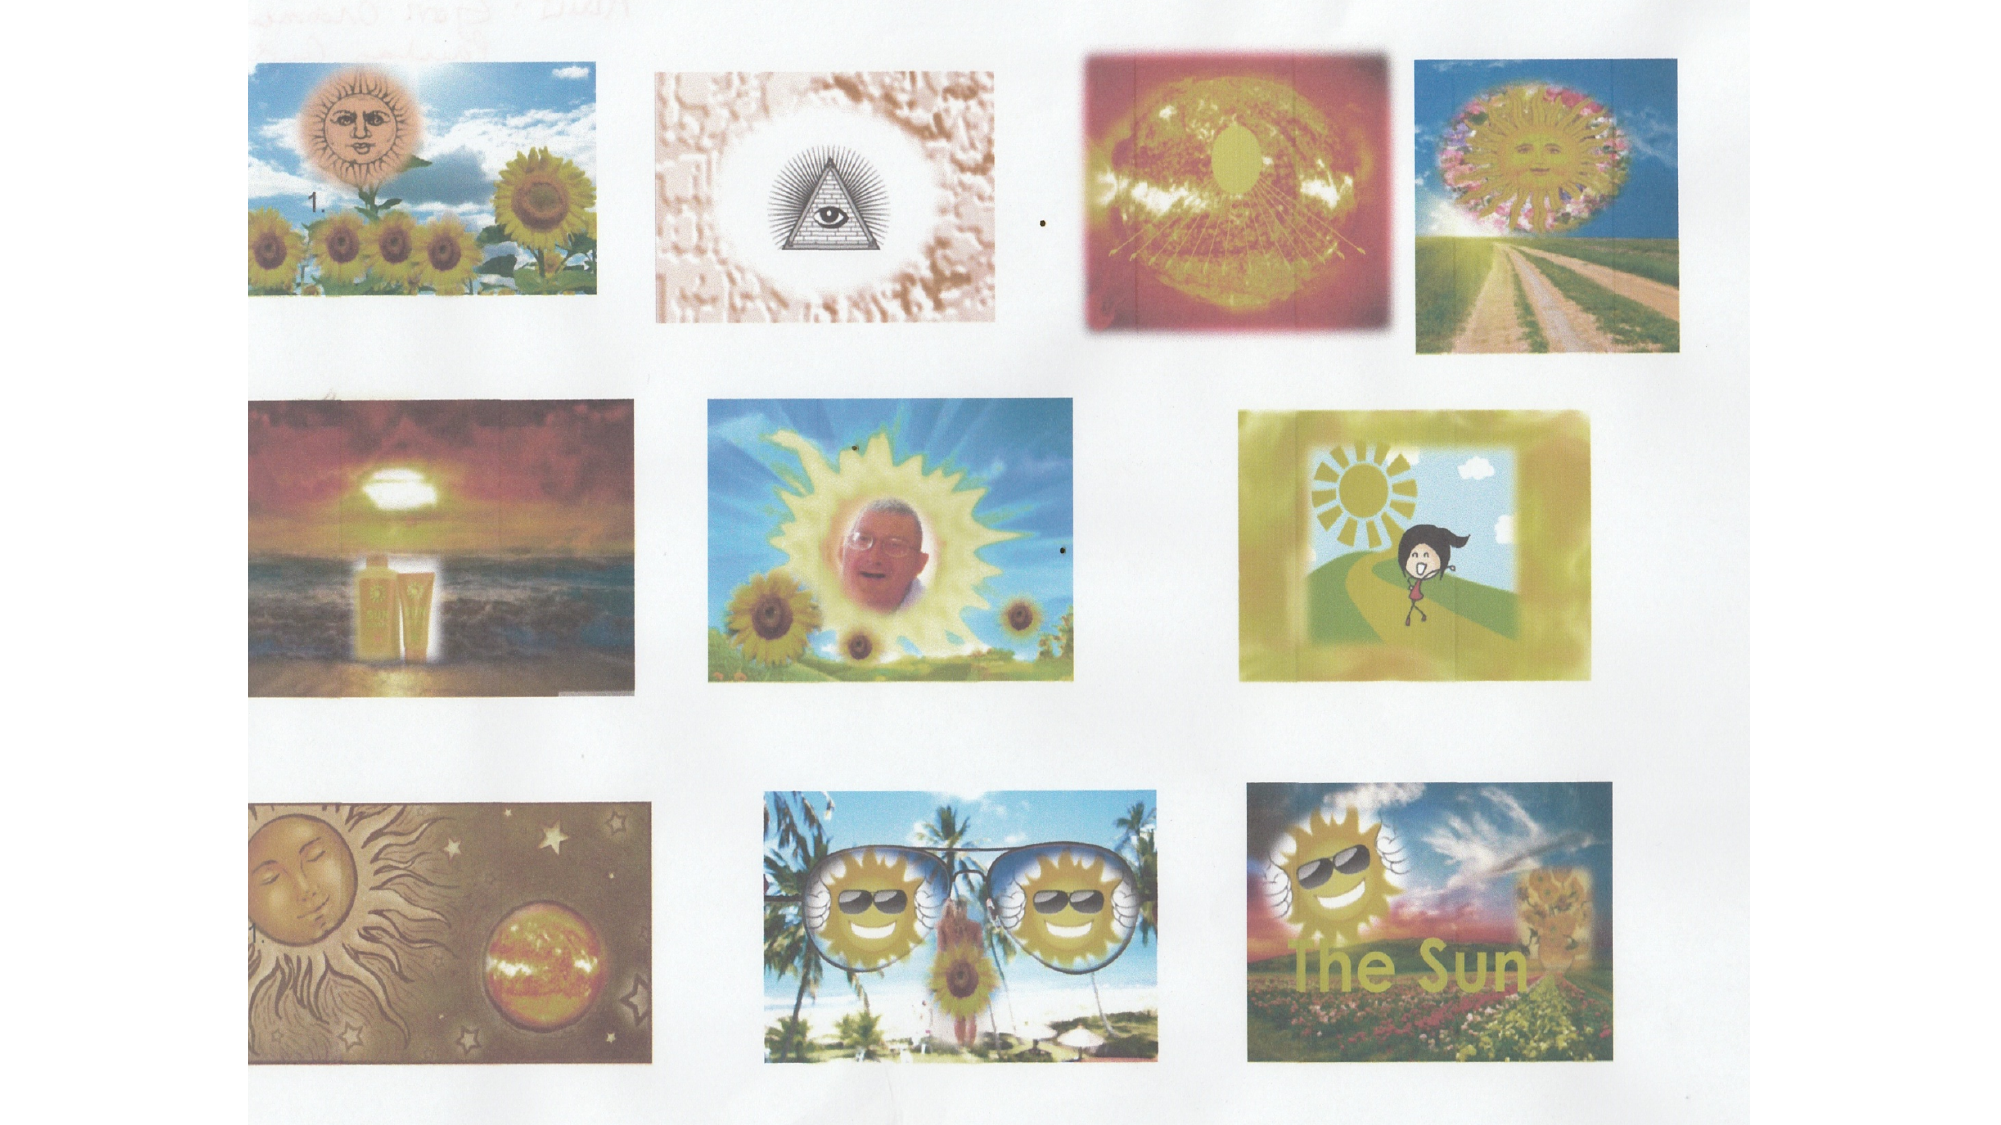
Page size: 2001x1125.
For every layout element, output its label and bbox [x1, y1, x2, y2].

picture [249, 0, 1750, 1125]
